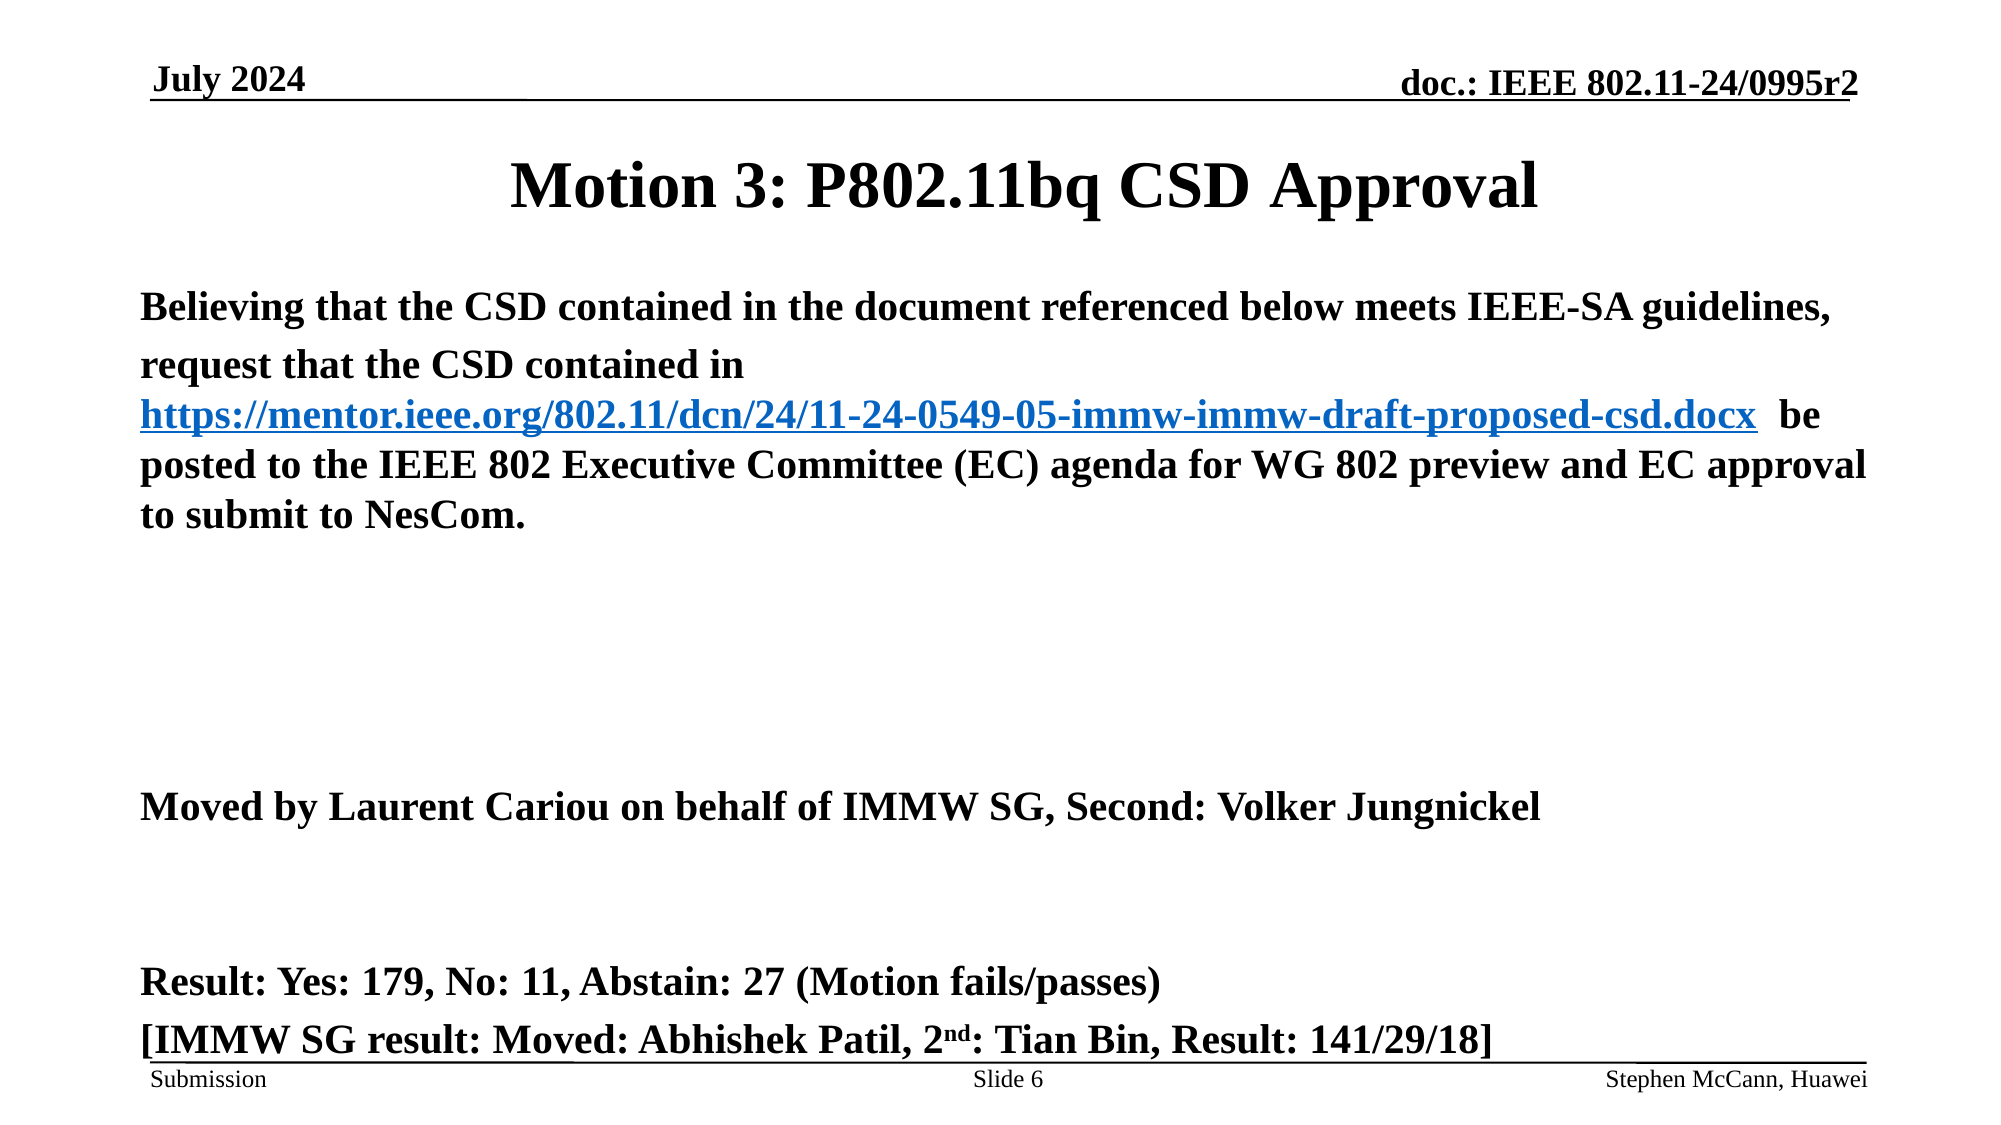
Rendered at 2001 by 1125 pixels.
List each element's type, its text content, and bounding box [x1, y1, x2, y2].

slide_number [152, 54, 563, 100]
slide_number Slide 6 [950, 1061, 1067, 1123]
text_box Motion 3: P802.11bq CSD Approval [337, 137, 1713, 212]
text_box Believing that the CSD contained in the document referenced below meets IEEE-SA guidelines, request that the CSD contained in https://mentor.ieee.org/802.11/dcn/24/11-24-0549-05-immw-immw-draft-proposed-csd.docx be posted to the IEEE 802 Executive Committee (EC) agenda for WG 802 preview and EC approval to submit to NesCom. Moved by Laurent Cariou on behalf of IMMW SG, Second: Volker Jungnickel Result: Yes: 179, No: 11, Abstain: 27 (Motion fails/passes) [IMMW SG result: Moved: Abhishek Patil, 2nd: Tian Bin, Result: 141/29/18] [125, 212, 1888, 1038]
footer Stephen McCann, Huawei [1171, 1061, 1869, 1093]
